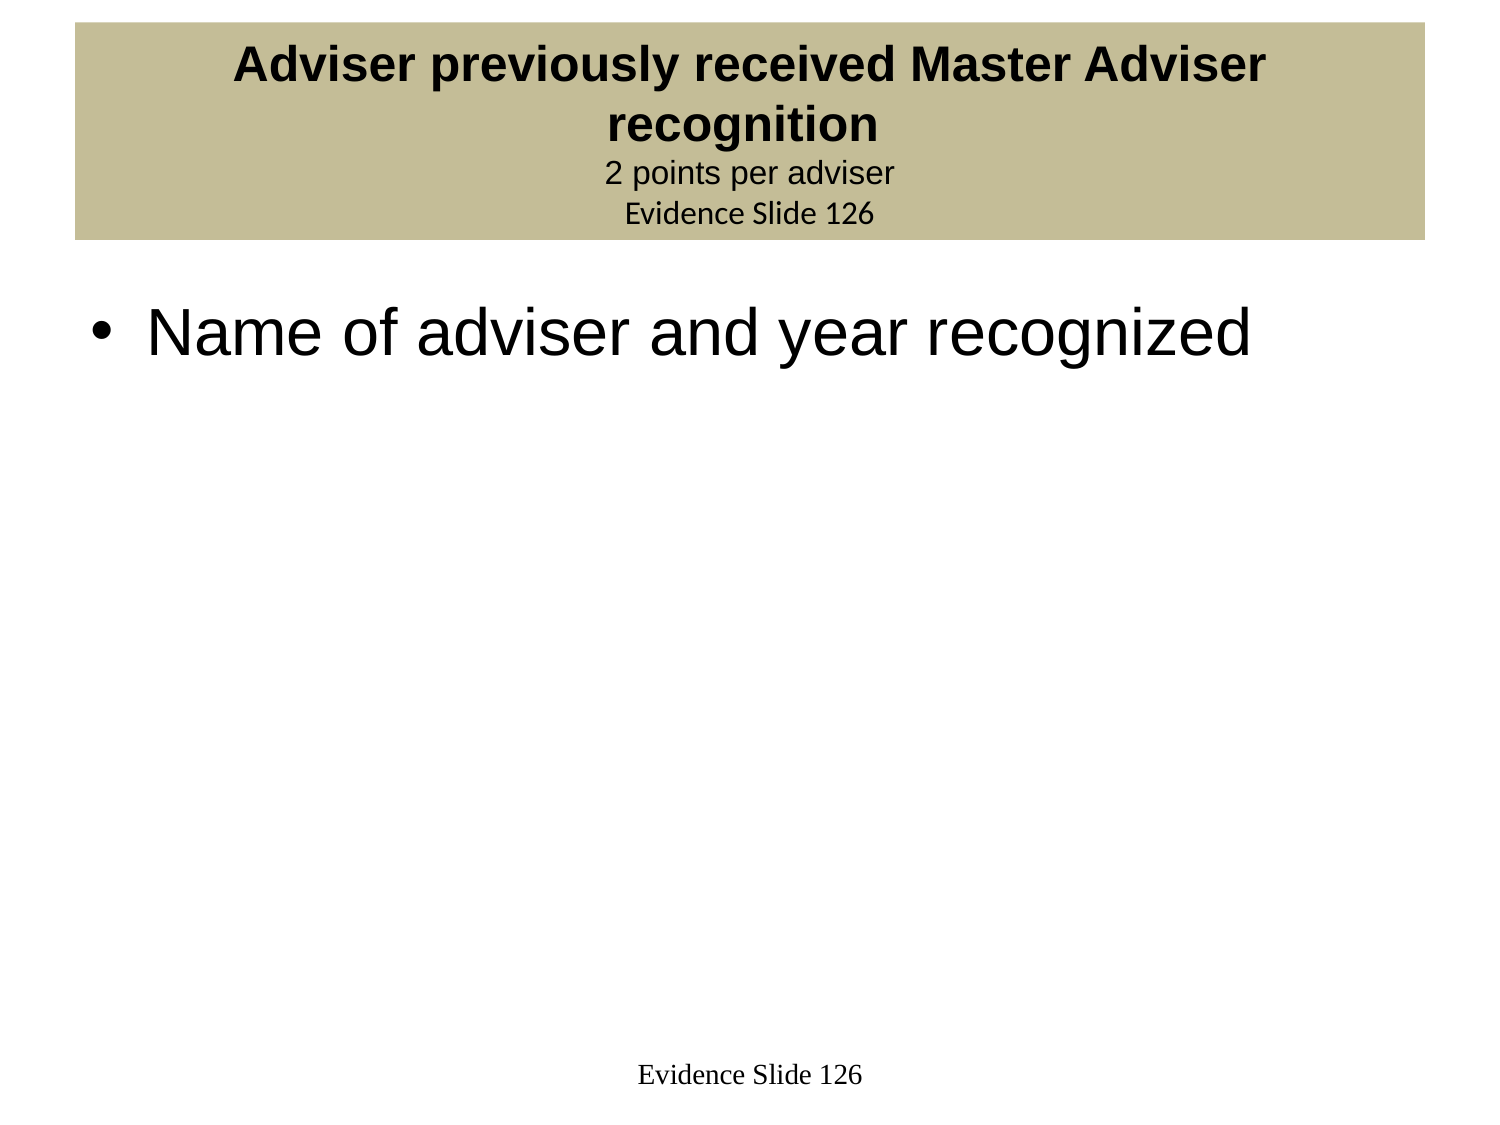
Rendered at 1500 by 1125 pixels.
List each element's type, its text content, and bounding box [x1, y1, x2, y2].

list Name of adviser and year recognized [75, 281, 1425, 1024]
title Adviser previously received Master Adviser recognition 2 points per adviser Evidence Slide 126 [75, 22, 1425, 240]
footer Evidence Slide 126 [512, 1042, 988, 1103]
